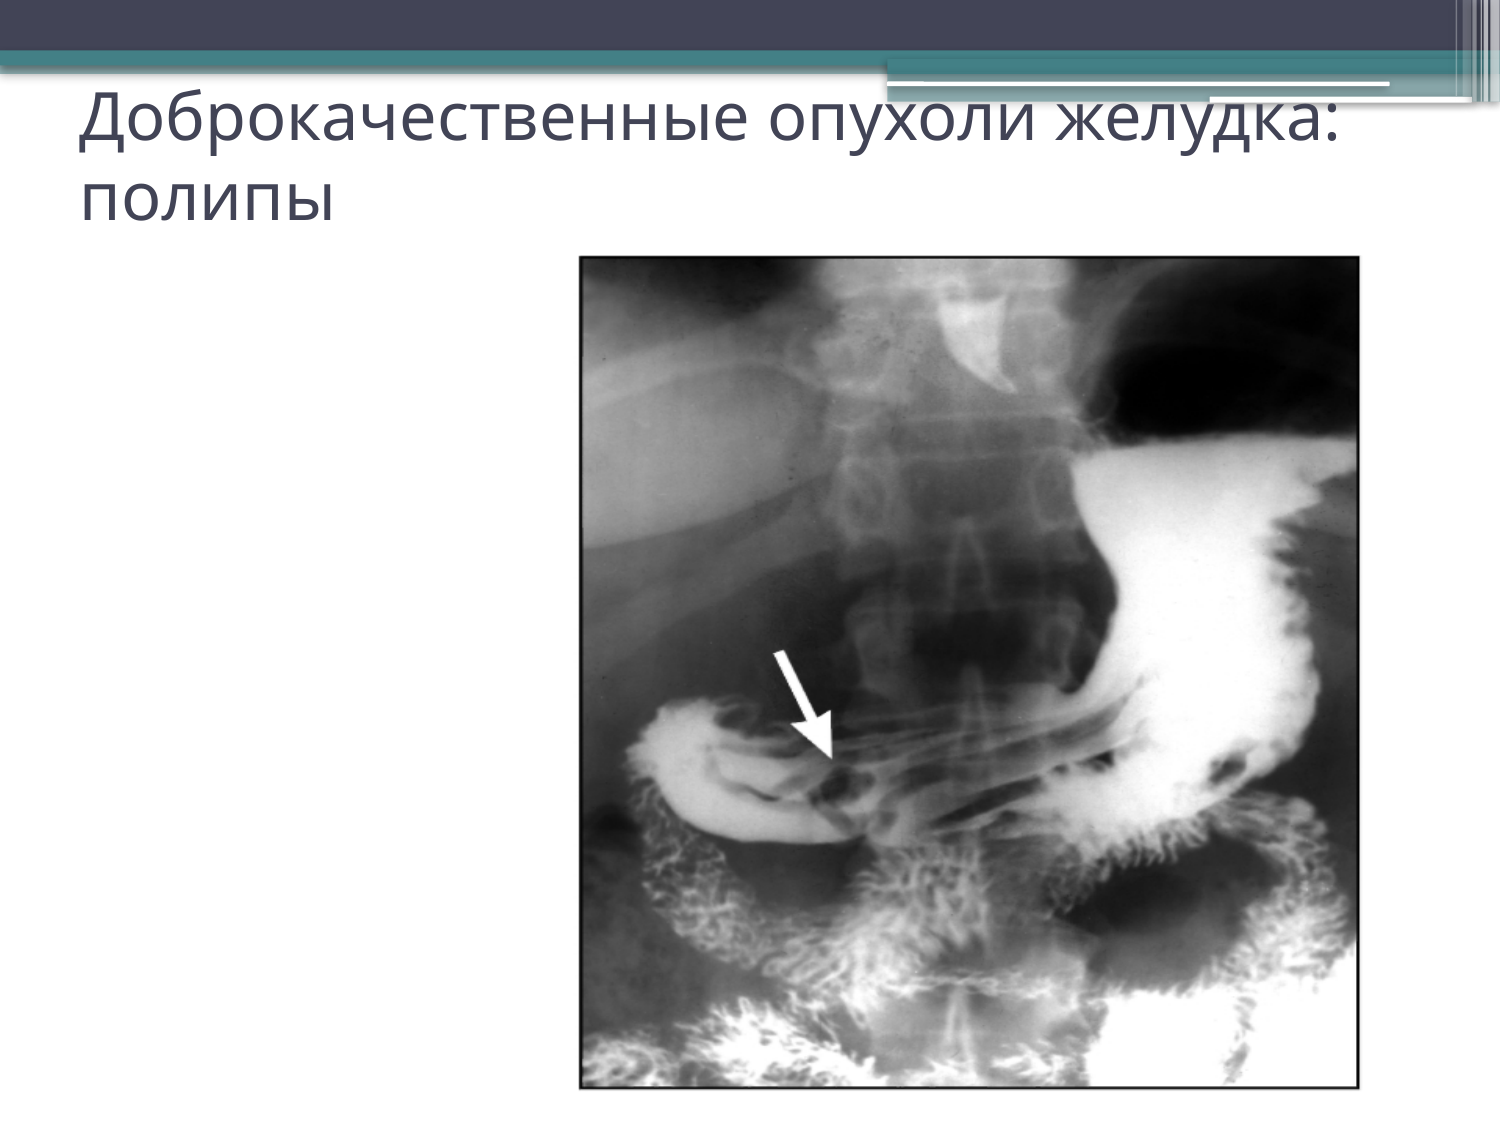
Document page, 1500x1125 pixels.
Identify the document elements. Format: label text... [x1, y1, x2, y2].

picture [537, 255, 1366, 1094]
title Доброкачественные опухоли желудка: полипы [64, 66, 1415, 242]
